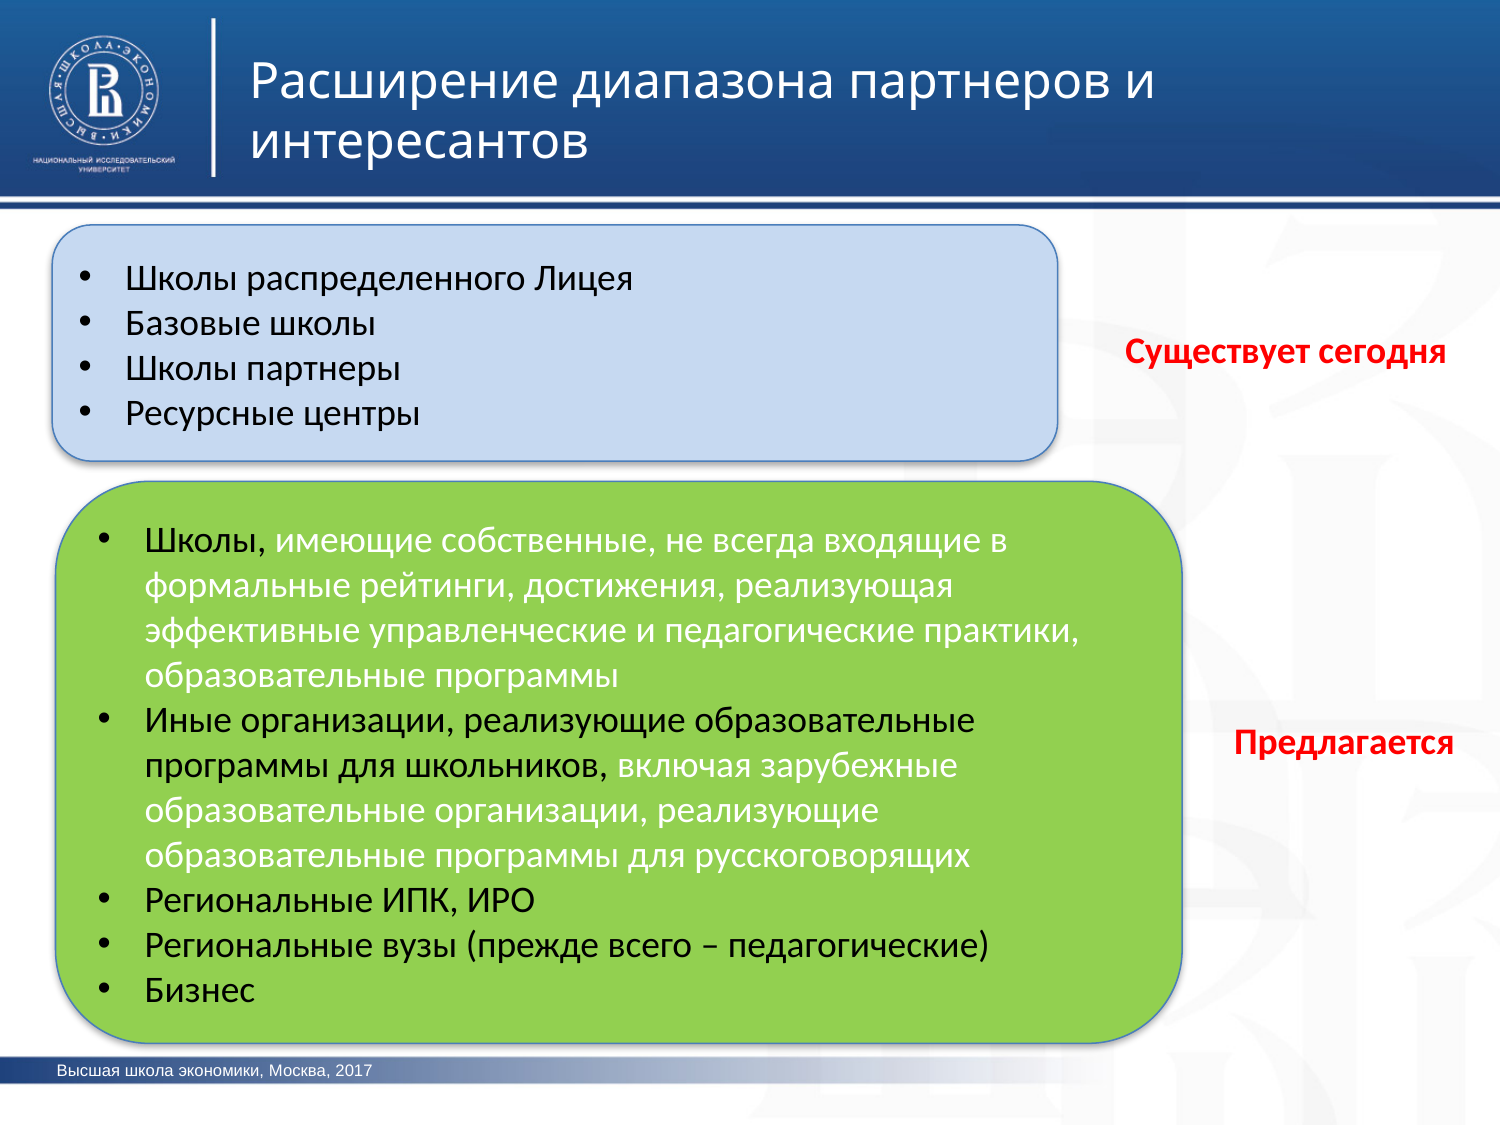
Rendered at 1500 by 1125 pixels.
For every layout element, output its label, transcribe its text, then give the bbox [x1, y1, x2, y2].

text_box Школы распределенного Лицея Базовые школы Школы партнеры Ресурсные центры [51, 224, 1059, 462]
picture [0, 0, 1500, 1125]
text_box Расширение диапазона партнеров и интересантов [234, 74, 1464, 143]
text_box Существует сегодня [1110, 318, 1463, 379]
text_box Школы, имеющие собственные, не всегда входящие в формальные рейтинги, достижения, реализующая эффективные управленческие и педагогические практики, образовательные программы Иные организации, реализующие образовательные программы для школьников, включая зарубежные образовательные организации, реализующие образовательные программы для русскоговорящих Региональные ИПК, ИРО Региональные вузы (прежде всего – педагогические) Бизнес [54, 480, 1183, 1045]
text_box Высшая школа экономики, Москва, 2017 [41, 1052, 722, 1093]
text_box Предлагается [1219, 709, 1471, 769]
